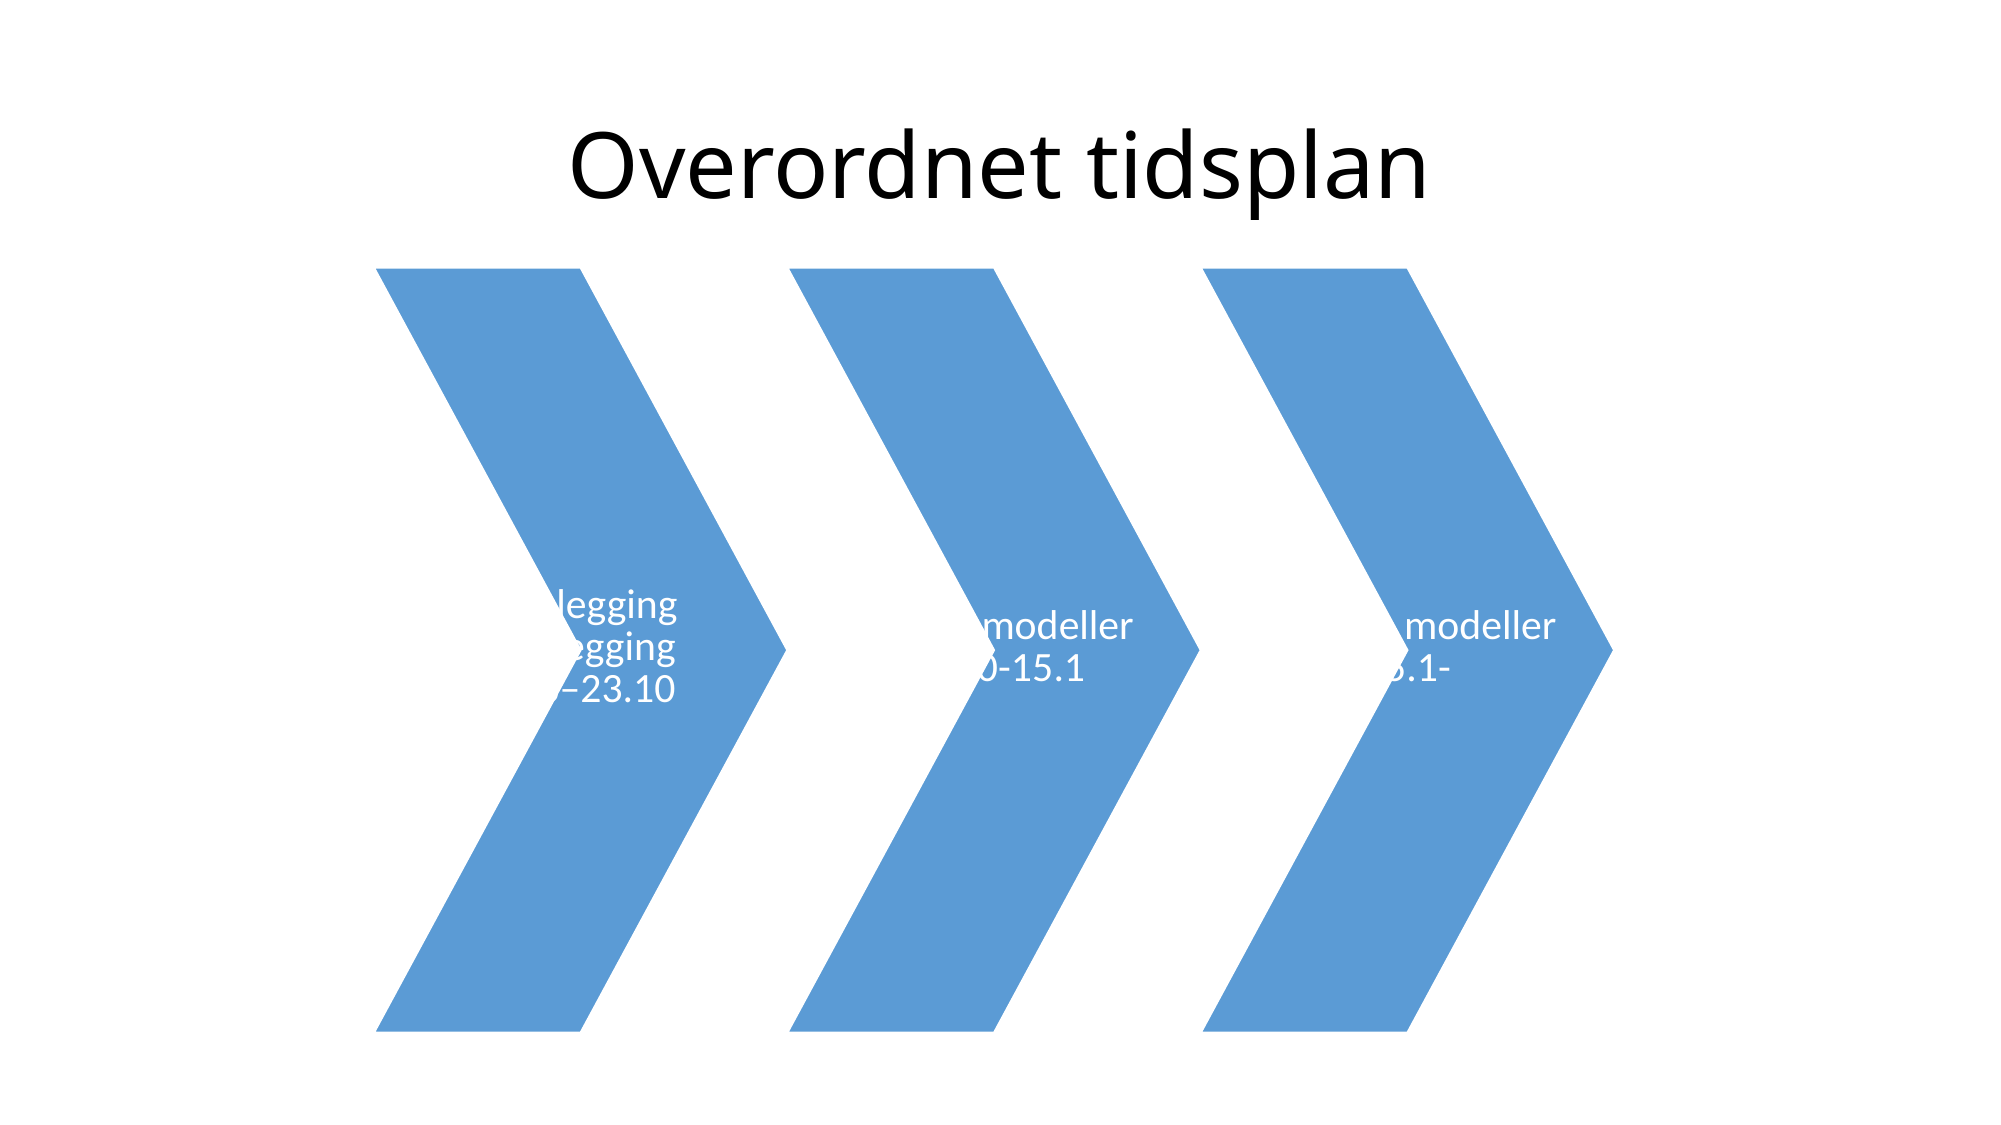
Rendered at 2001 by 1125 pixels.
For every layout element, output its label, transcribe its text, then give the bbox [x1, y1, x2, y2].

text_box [373, 267, 1615, 1033]
title Overordnet tidsplan [137, 59, 1863, 278]
